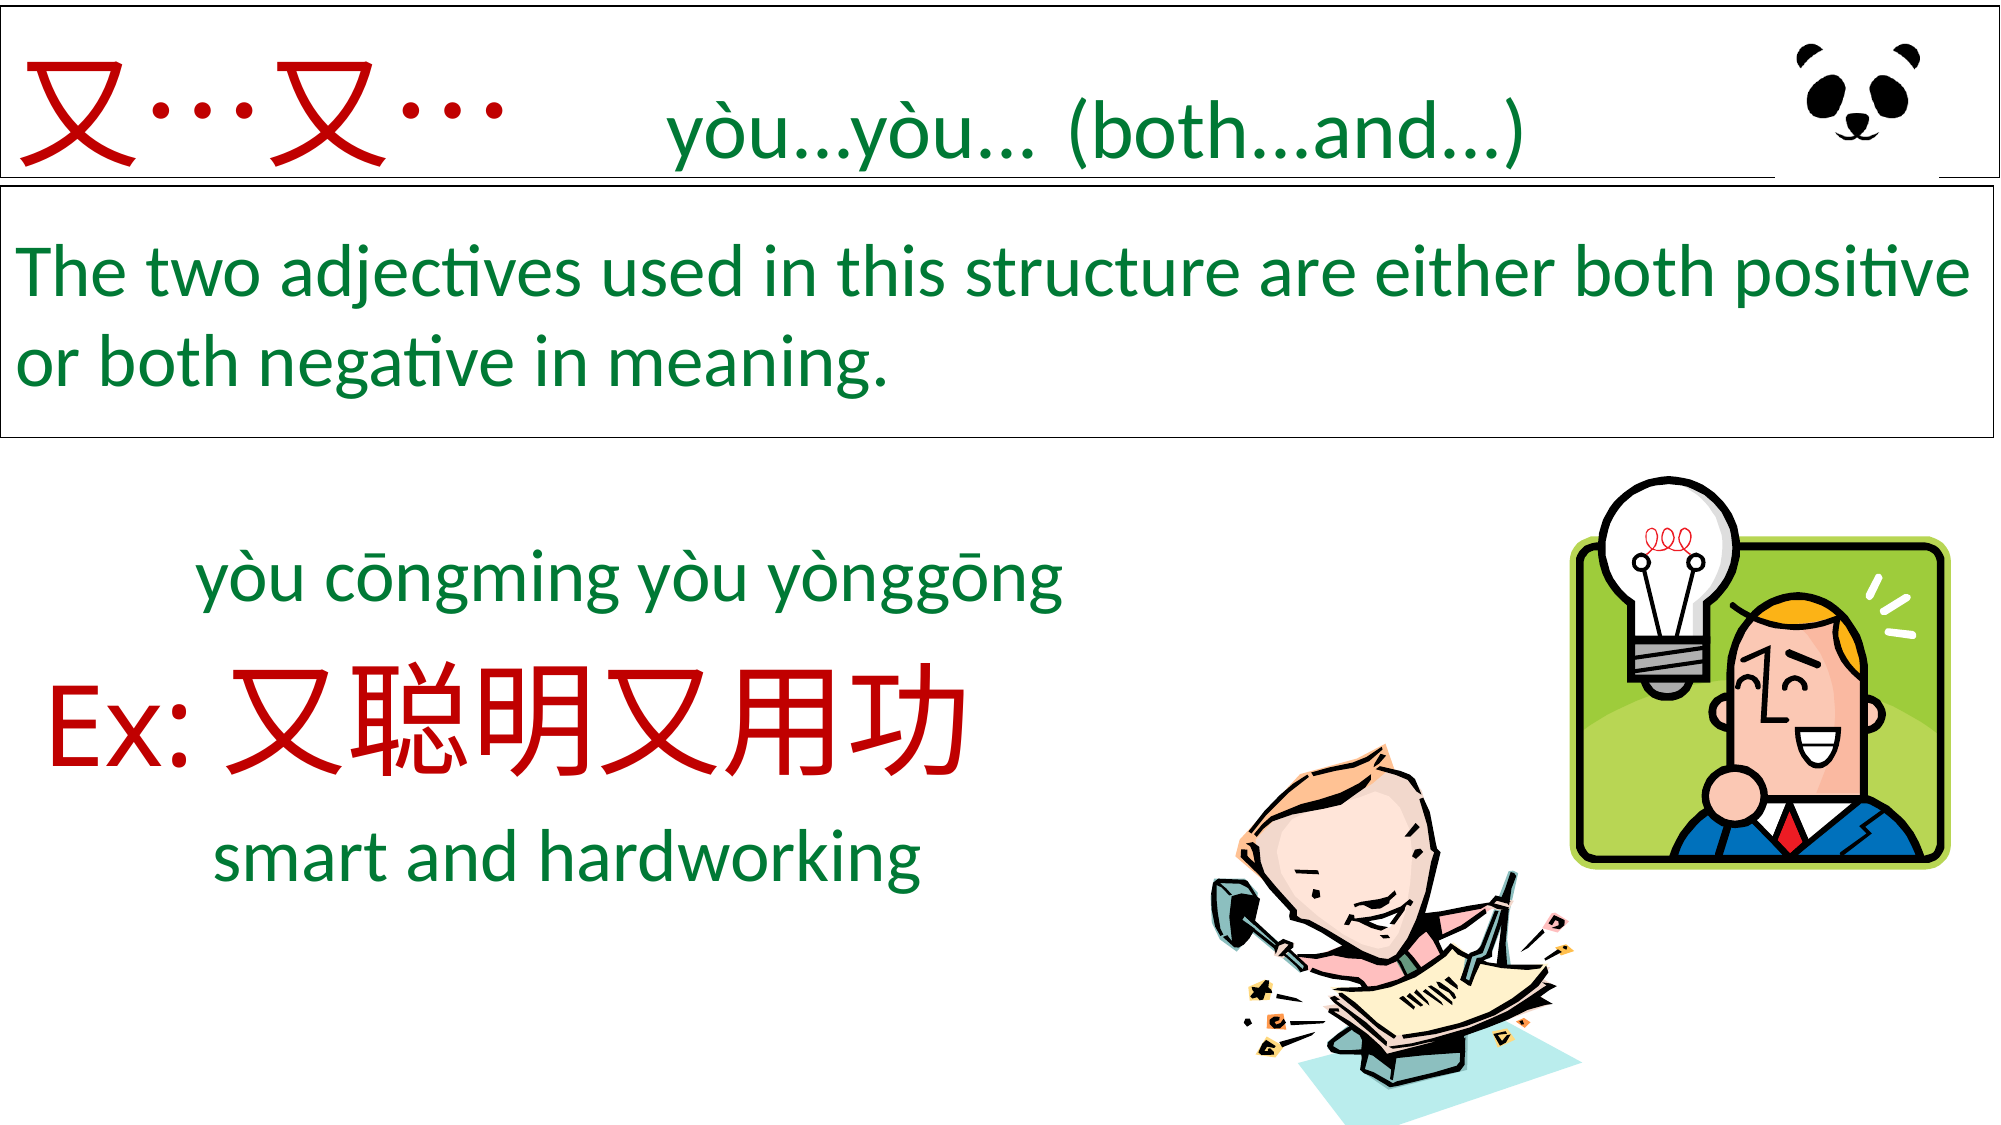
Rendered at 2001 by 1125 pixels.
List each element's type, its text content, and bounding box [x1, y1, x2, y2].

picture [1210, 475, 1952, 1125]
picture [1775, 14, 1939, 178]
list yòu cōngming yòu yònggōng Ex:又聪明又用功 smart and hardworking [26, 518, 1146, 1006]
text_box 又…又… yòu...yòu... (both...and...) [0, 6, 2000, 178]
text_box The two adjectives used in this structure are either both positive or both negative in meaning. [0, 186, 1994, 438]
